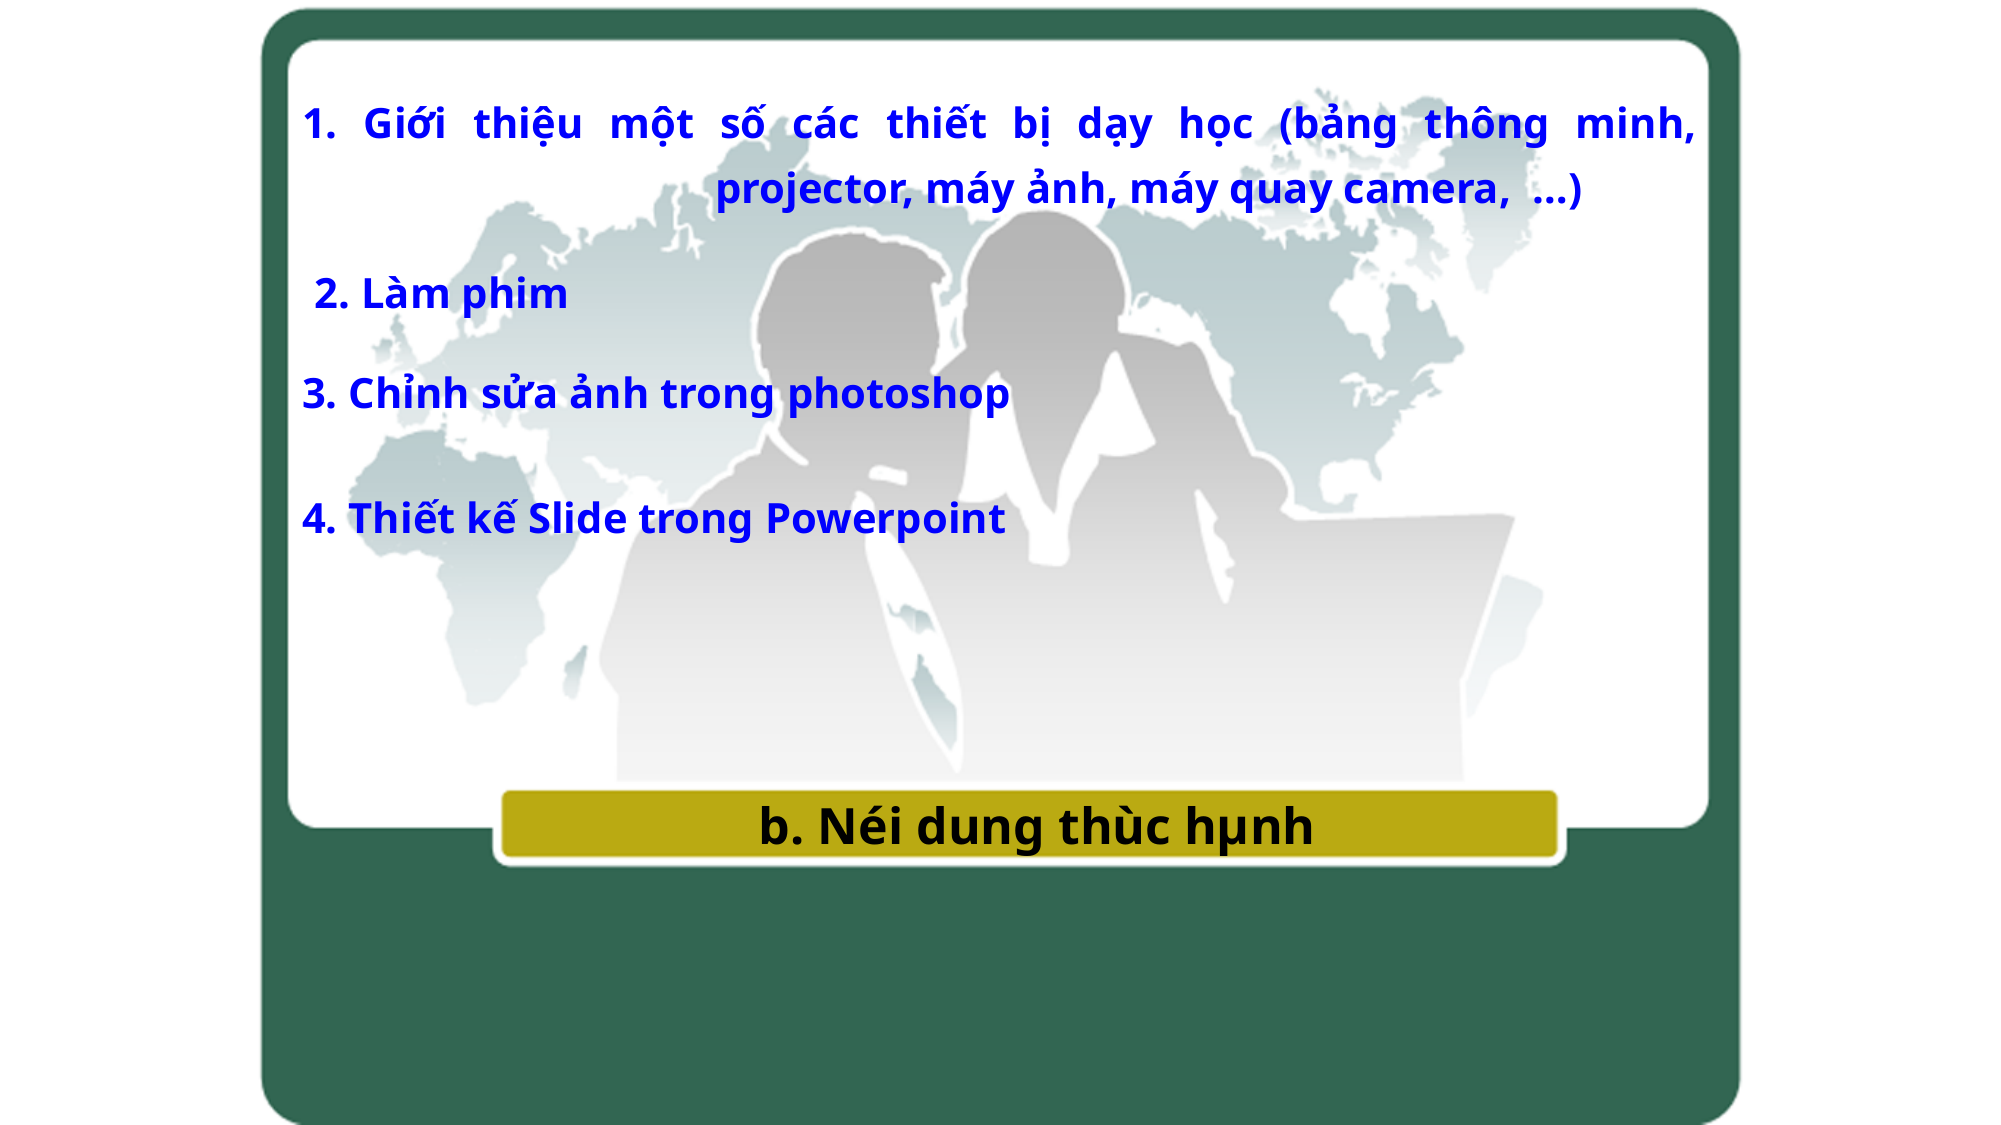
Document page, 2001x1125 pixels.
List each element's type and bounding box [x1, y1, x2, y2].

list [249, 0, 1750, 1125]
